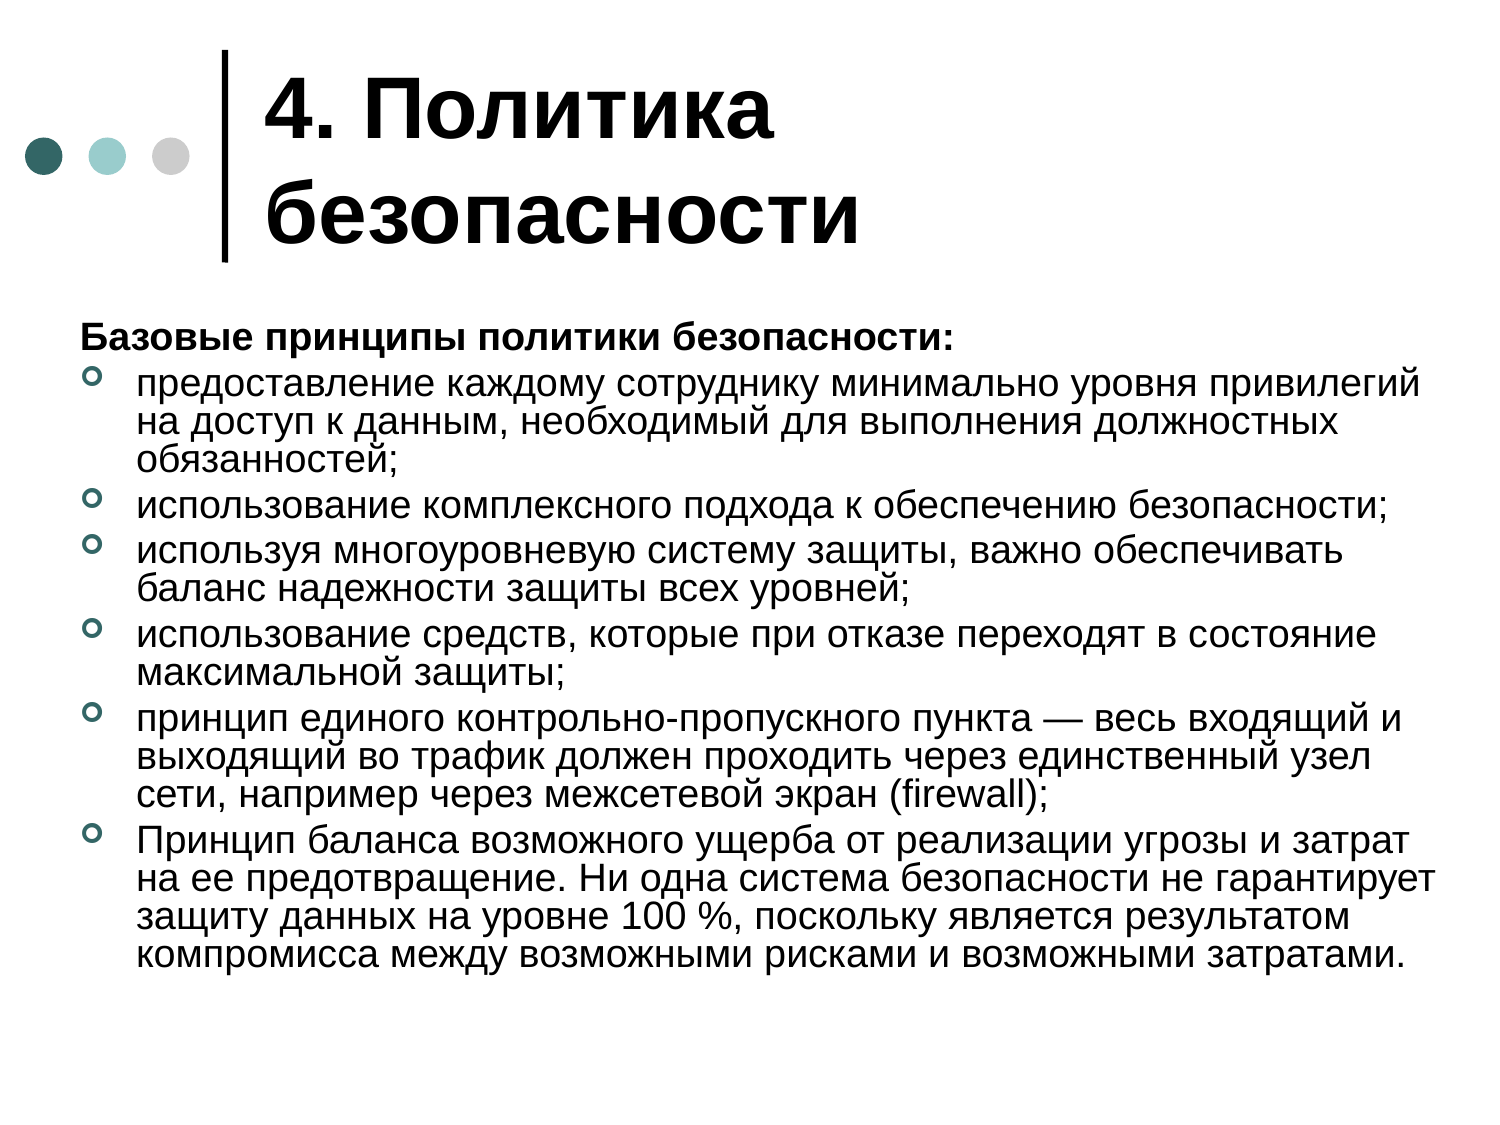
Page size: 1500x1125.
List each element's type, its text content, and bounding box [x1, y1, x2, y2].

title 4. Политика безопасности [249, 31, 1400, 282]
list Базовые принципы политики безопасности: предоставление каждому сотруднику минимально уровня привилегий на доступ к данным, необходимый для выполнения должностных обязанностей; использование комплексного подхода к обеспечению безопасности; используя многоуровневую систему защиты, важно обеспечивать баланс надежности защиты всех уровней; использование средств, которые при отказе переходят в состояние максимальной защиты; принцип единого контрольно-пропускного пункта — весь входящий и выходящий во трафик должен проходить через единственный узел сети, например через межсетевой экран (firewall); Принцип баланса возможного ущерба от реализации угрозы и затрат на ее предотвращение. Ни одна система безопасности не гарантирует защиту данных на уровне 100 %, поскольку является результатом компромисса между возможными рисками и возможными затратами. [64, 312, 1471, 1125]
